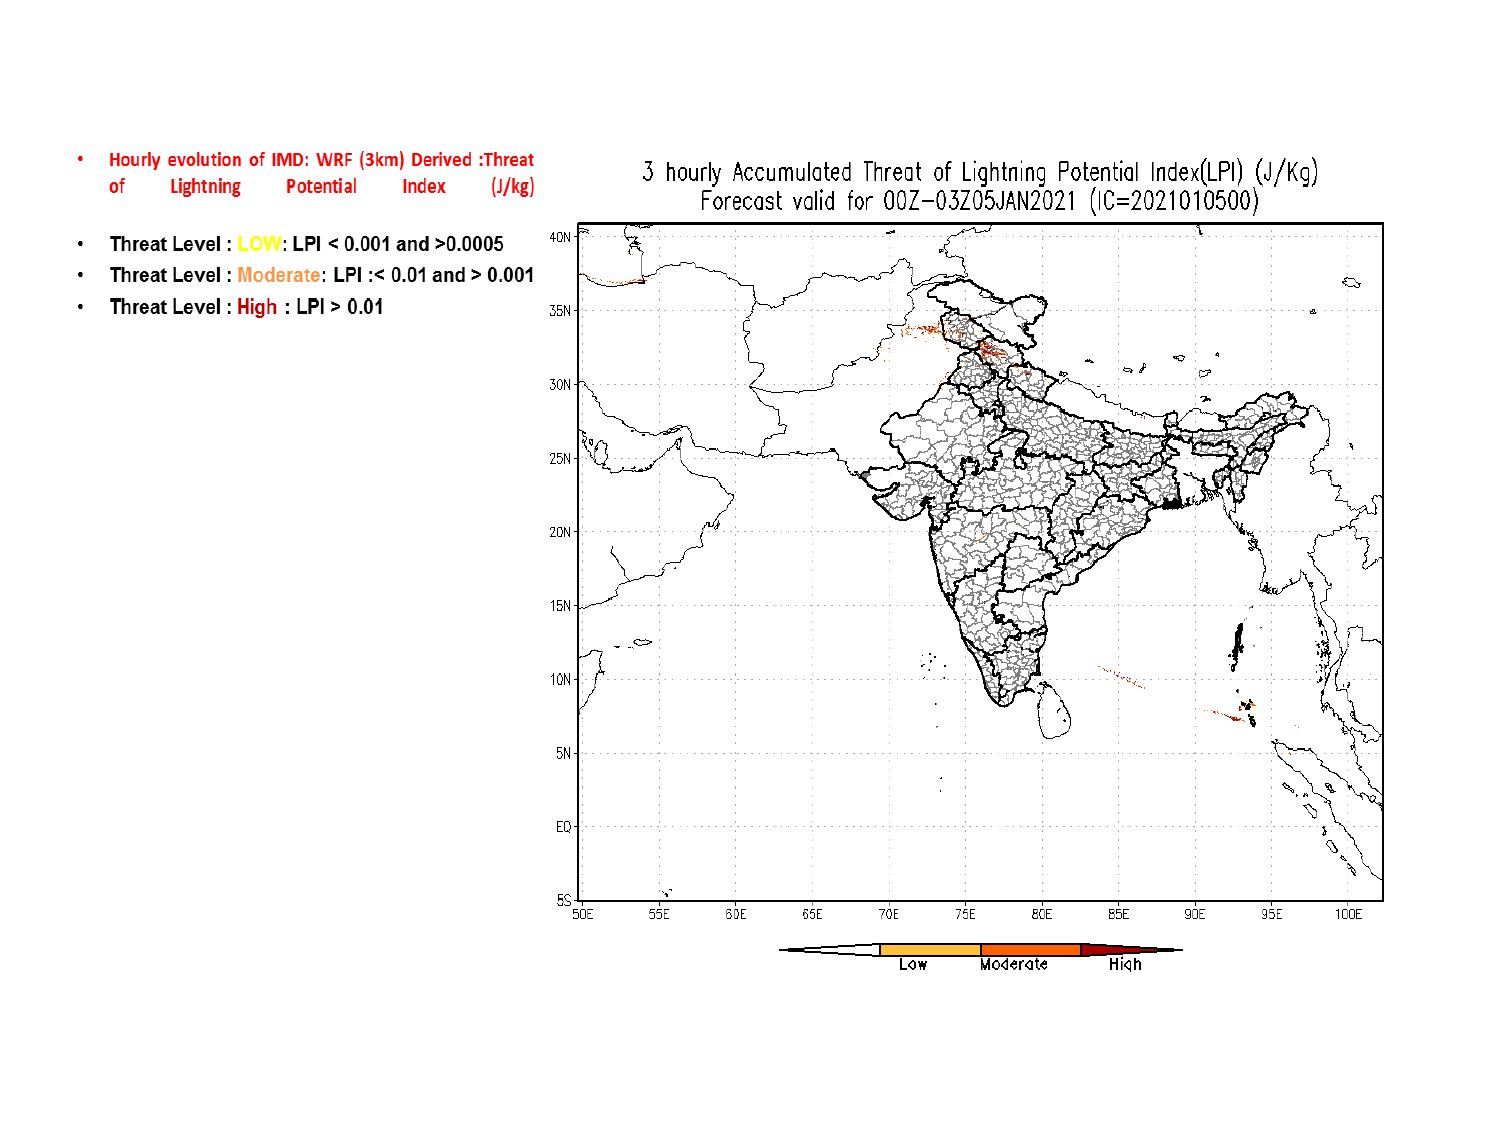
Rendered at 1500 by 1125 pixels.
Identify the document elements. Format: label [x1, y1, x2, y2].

picture [74, 149, 1426, 976]
